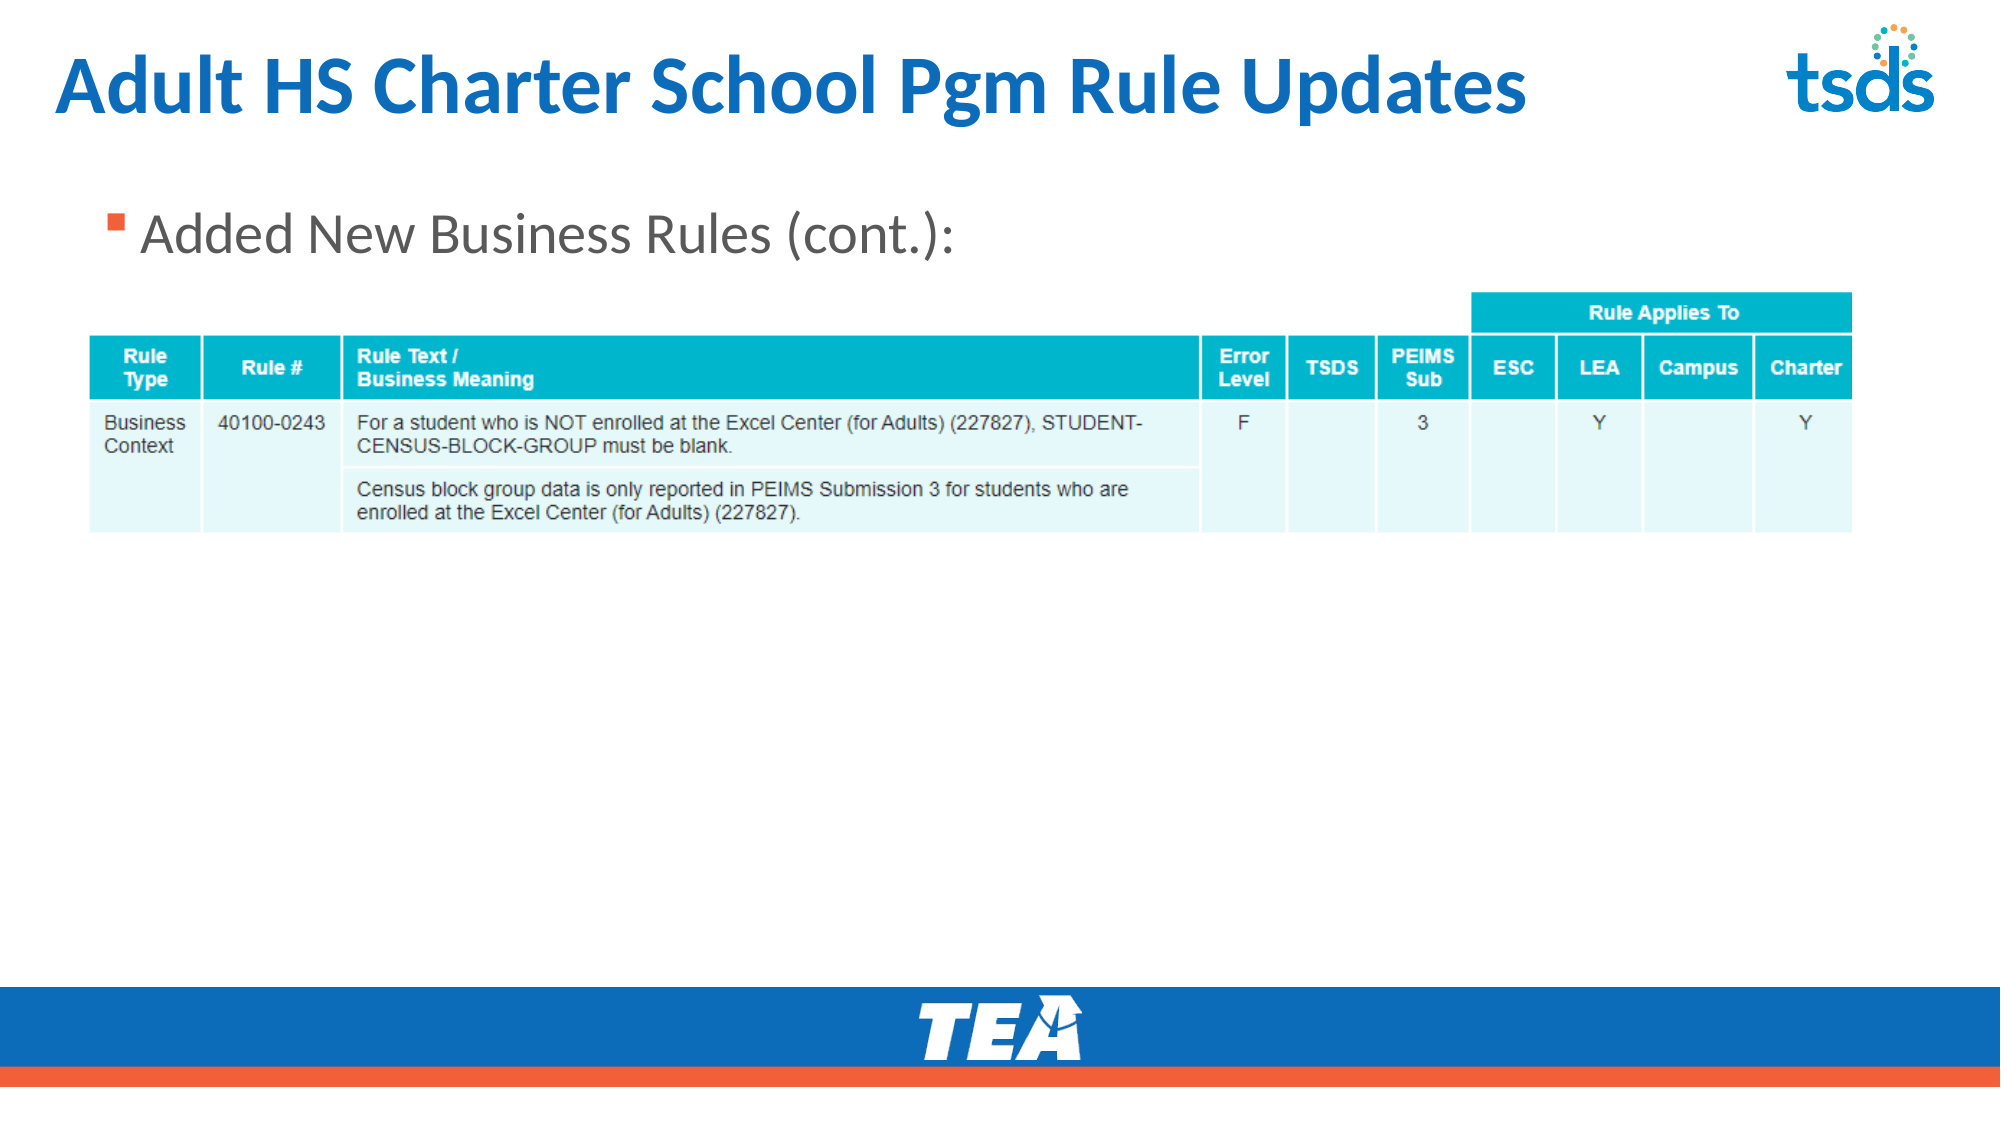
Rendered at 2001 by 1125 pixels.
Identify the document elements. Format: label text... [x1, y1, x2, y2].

picture [87, 291, 1852, 534]
title Adult HS Charter School Pgm Rule Updates - 5 [40, 24, 1866, 149]
picture [918, 994, 1082, 1060]
text_box Added New Business Rules (cont.): [87, 187, 1067, 273]
picture [1866, 24, 1934, 112]
